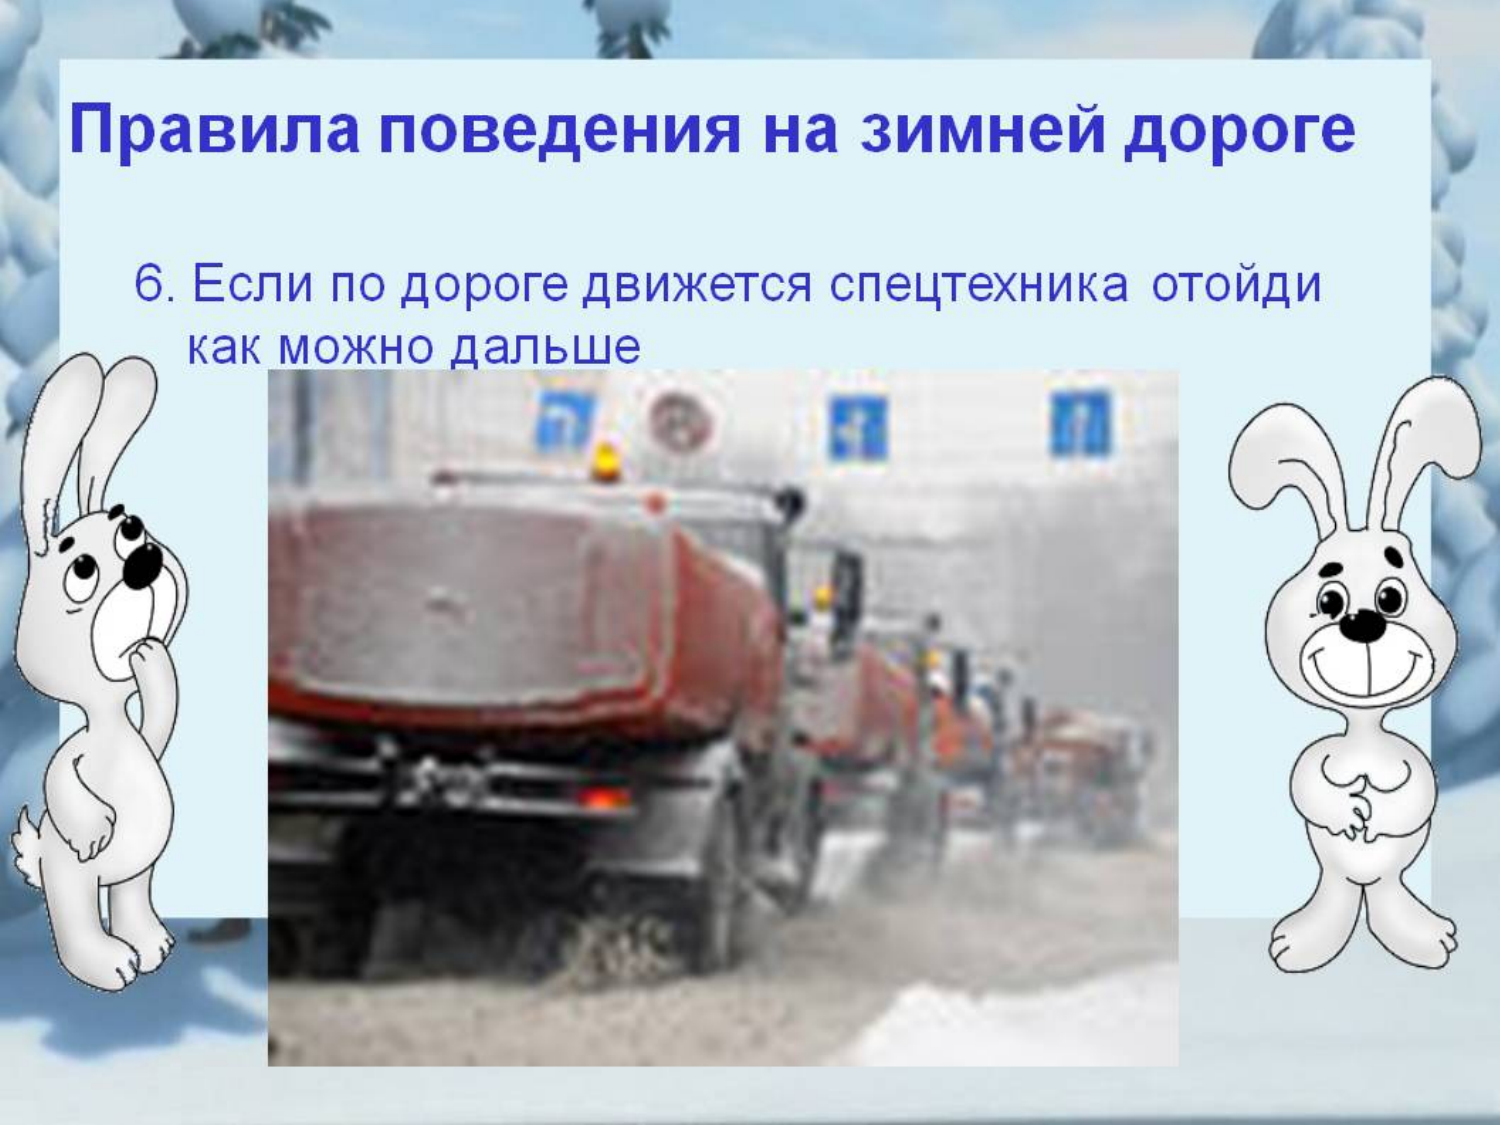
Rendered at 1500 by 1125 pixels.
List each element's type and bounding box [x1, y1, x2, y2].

list [0, 0, 1500, 1125]
